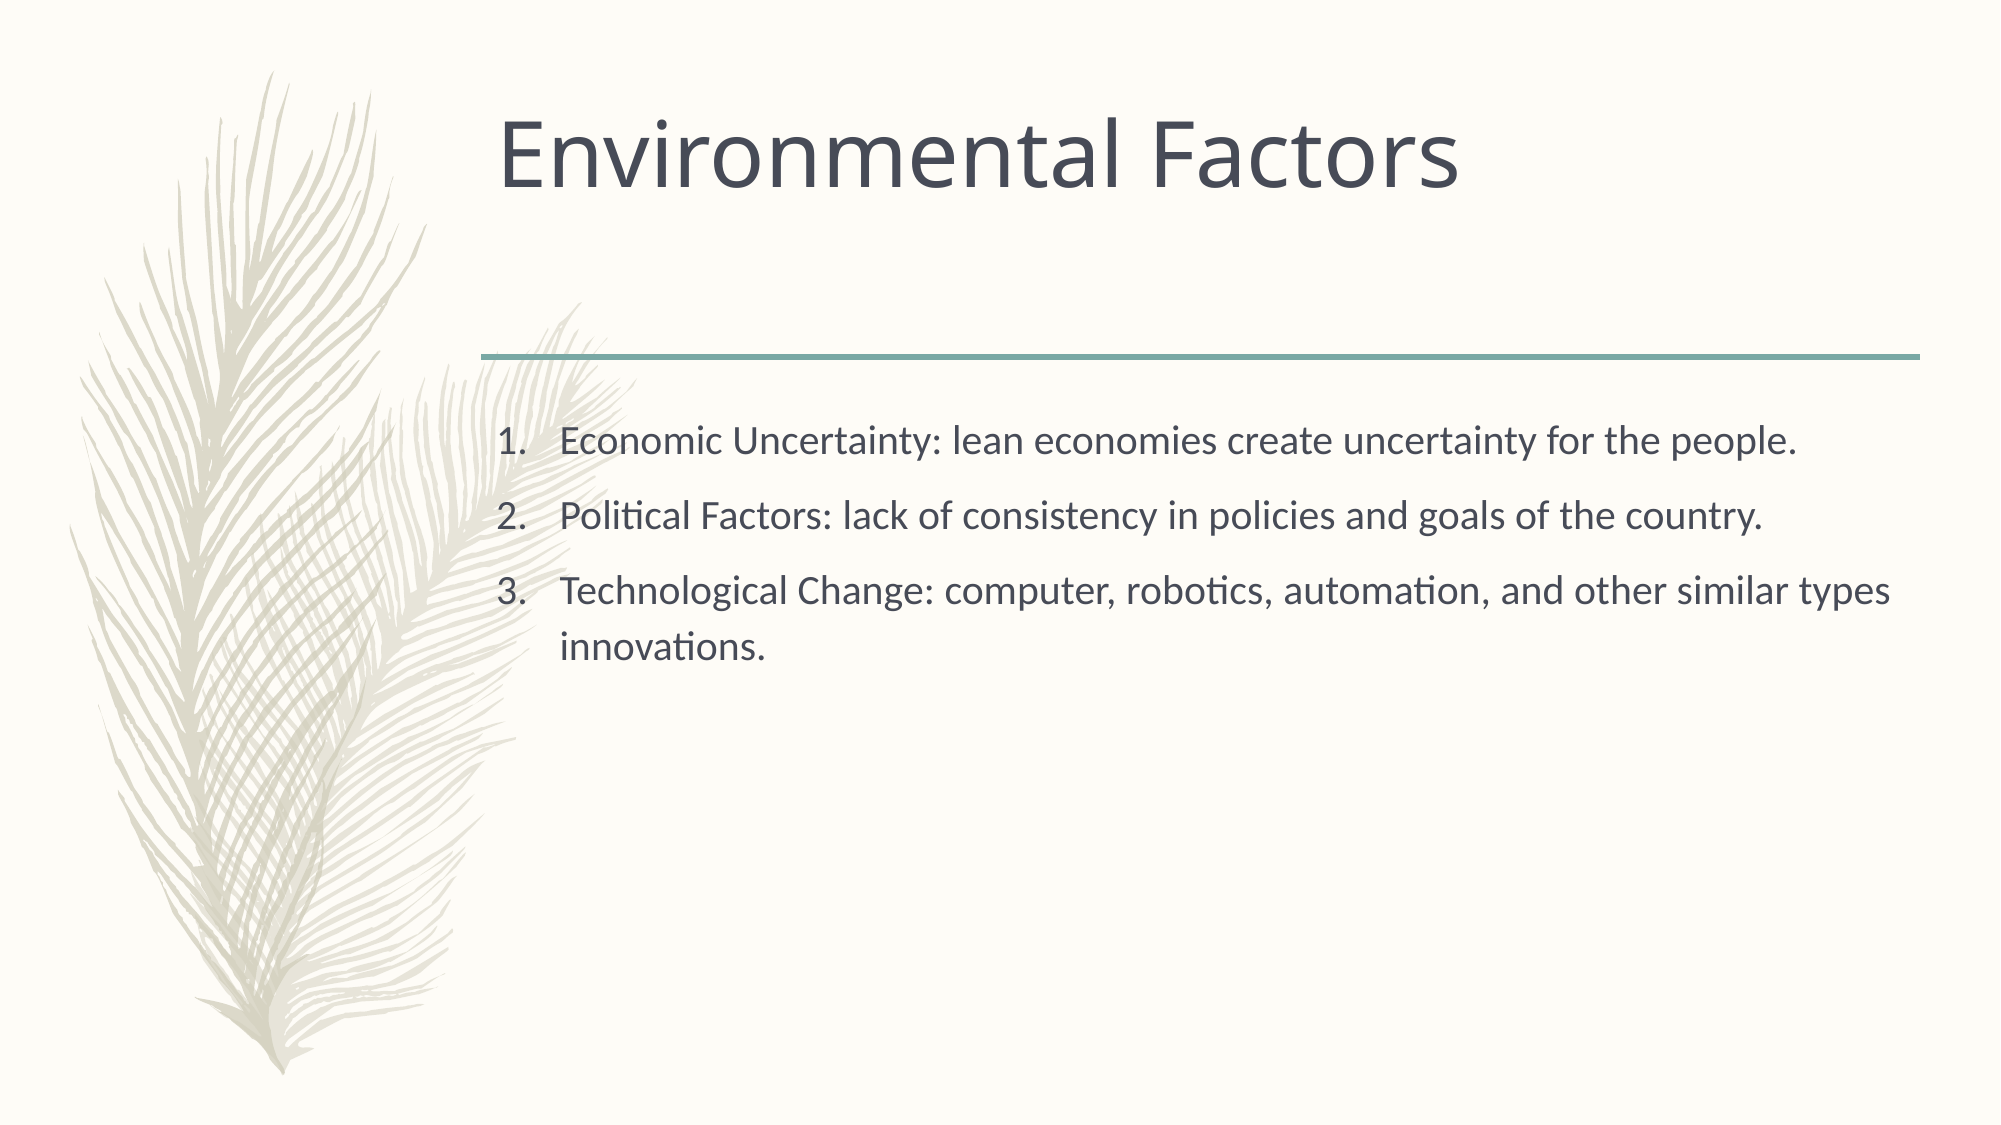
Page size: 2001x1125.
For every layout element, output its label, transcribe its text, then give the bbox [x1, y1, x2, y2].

list Economic Uncertainty: lean economies create uncertainty for the people. Political Factors: lack of consistency in policies and goals of the country. Technological Change: computer, robotics, automation, and other similar types innovations. [481, 399, 1920, 999]
title Environmental Factors [481, 93, 1920, 350]
